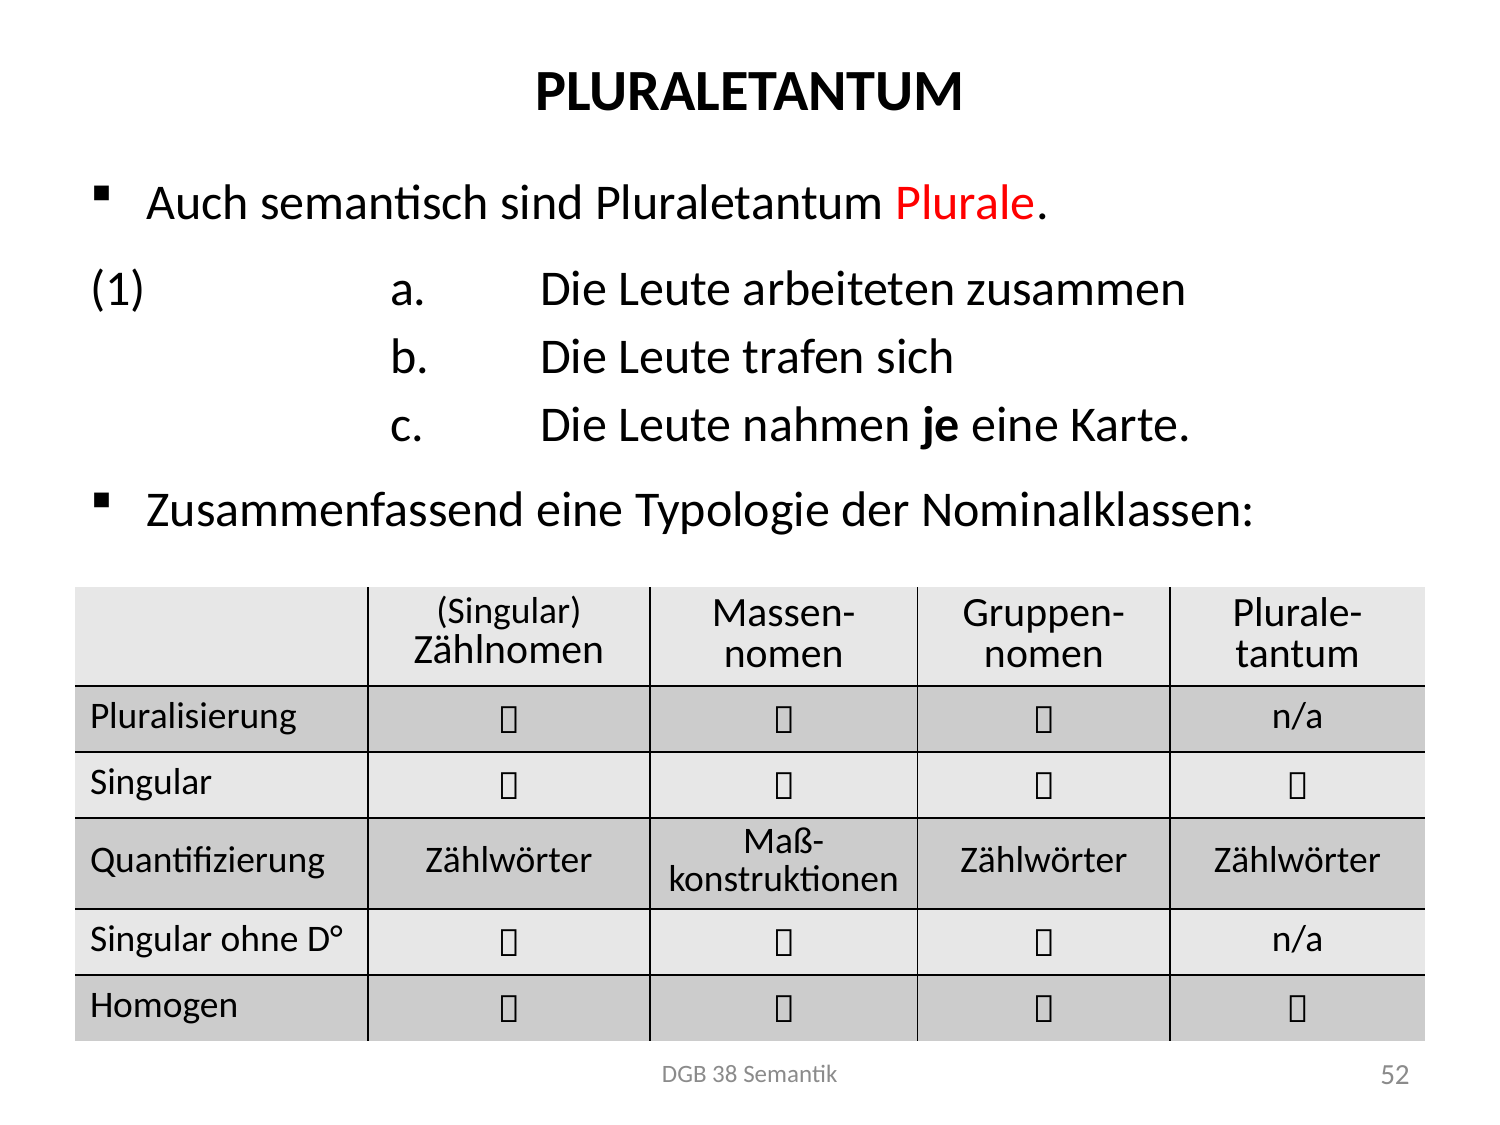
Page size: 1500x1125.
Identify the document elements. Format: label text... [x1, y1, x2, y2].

table_header Massen- nomen [651, 587, 917, 685]
table_cell  [918, 687, 1169, 751]
table_cell  [651, 976, 917, 1041]
table_cell Pluralisierung [75, 687, 367, 751]
table_cell Singular [75, 753, 367, 817]
table_cell  [1171, 753, 1425, 817]
table_cell  [918, 976, 1169, 1041]
table_header [75, 587, 367, 685]
list Auch semantisch sind Pluraletantum Plurale. (1) a. Die Leute arbeiteten zusammen b. Die Leute trafen sich c. Die Leute nahmen je eine Karte. Zusammenfassend eine Typologie der Nominalklassen: [75, 162, 1425, 587]
table_header Plurale-tantum [1171, 587, 1425, 685]
table_cell  [1171, 976, 1425, 1041]
table_cell Quantifizierung [75, 819, 367, 908]
table_cell Zählwörter [918, 819, 1169, 908]
table_cell Homogen [75, 976, 367, 1041]
table_cell  [918, 753, 1169, 817]
table_cell Zählwörter [1171, 819, 1425, 908]
table_header Gruppen- nomen [918, 587, 1169, 685]
table_cell  [369, 910, 649, 974]
table_cell  [369, 753, 649, 817]
table_cell  [651, 687, 917, 751]
title Pluraletantum [75, 37, 1425, 138]
table_cell n/a [1171, 910, 1425, 974]
table_cell  [369, 976, 649, 1041]
table_cell Maß- konstruktionen [651, 819, 917, 908]
table_cell  [651, 910, 917, 974]
footer DGB 38 Semantik [512, 1042, 988, 1103]
table_cell Zählwörter [369, 819, 649, 908]
table_cell n/a [1171, 687, 1425, 751]
table_cell  [918, 910, 1169, 974]
table_cell  [369, 687, 649, 751]
table_cell  [651, 753, 917, 817]
slide_number 52 [1074, 1042, 1425, 1103]
table_cell Singular ohne D° [75, 910, 367, 974]
table_header (Singular) Zählnomen [369, 587, 649, 685]
